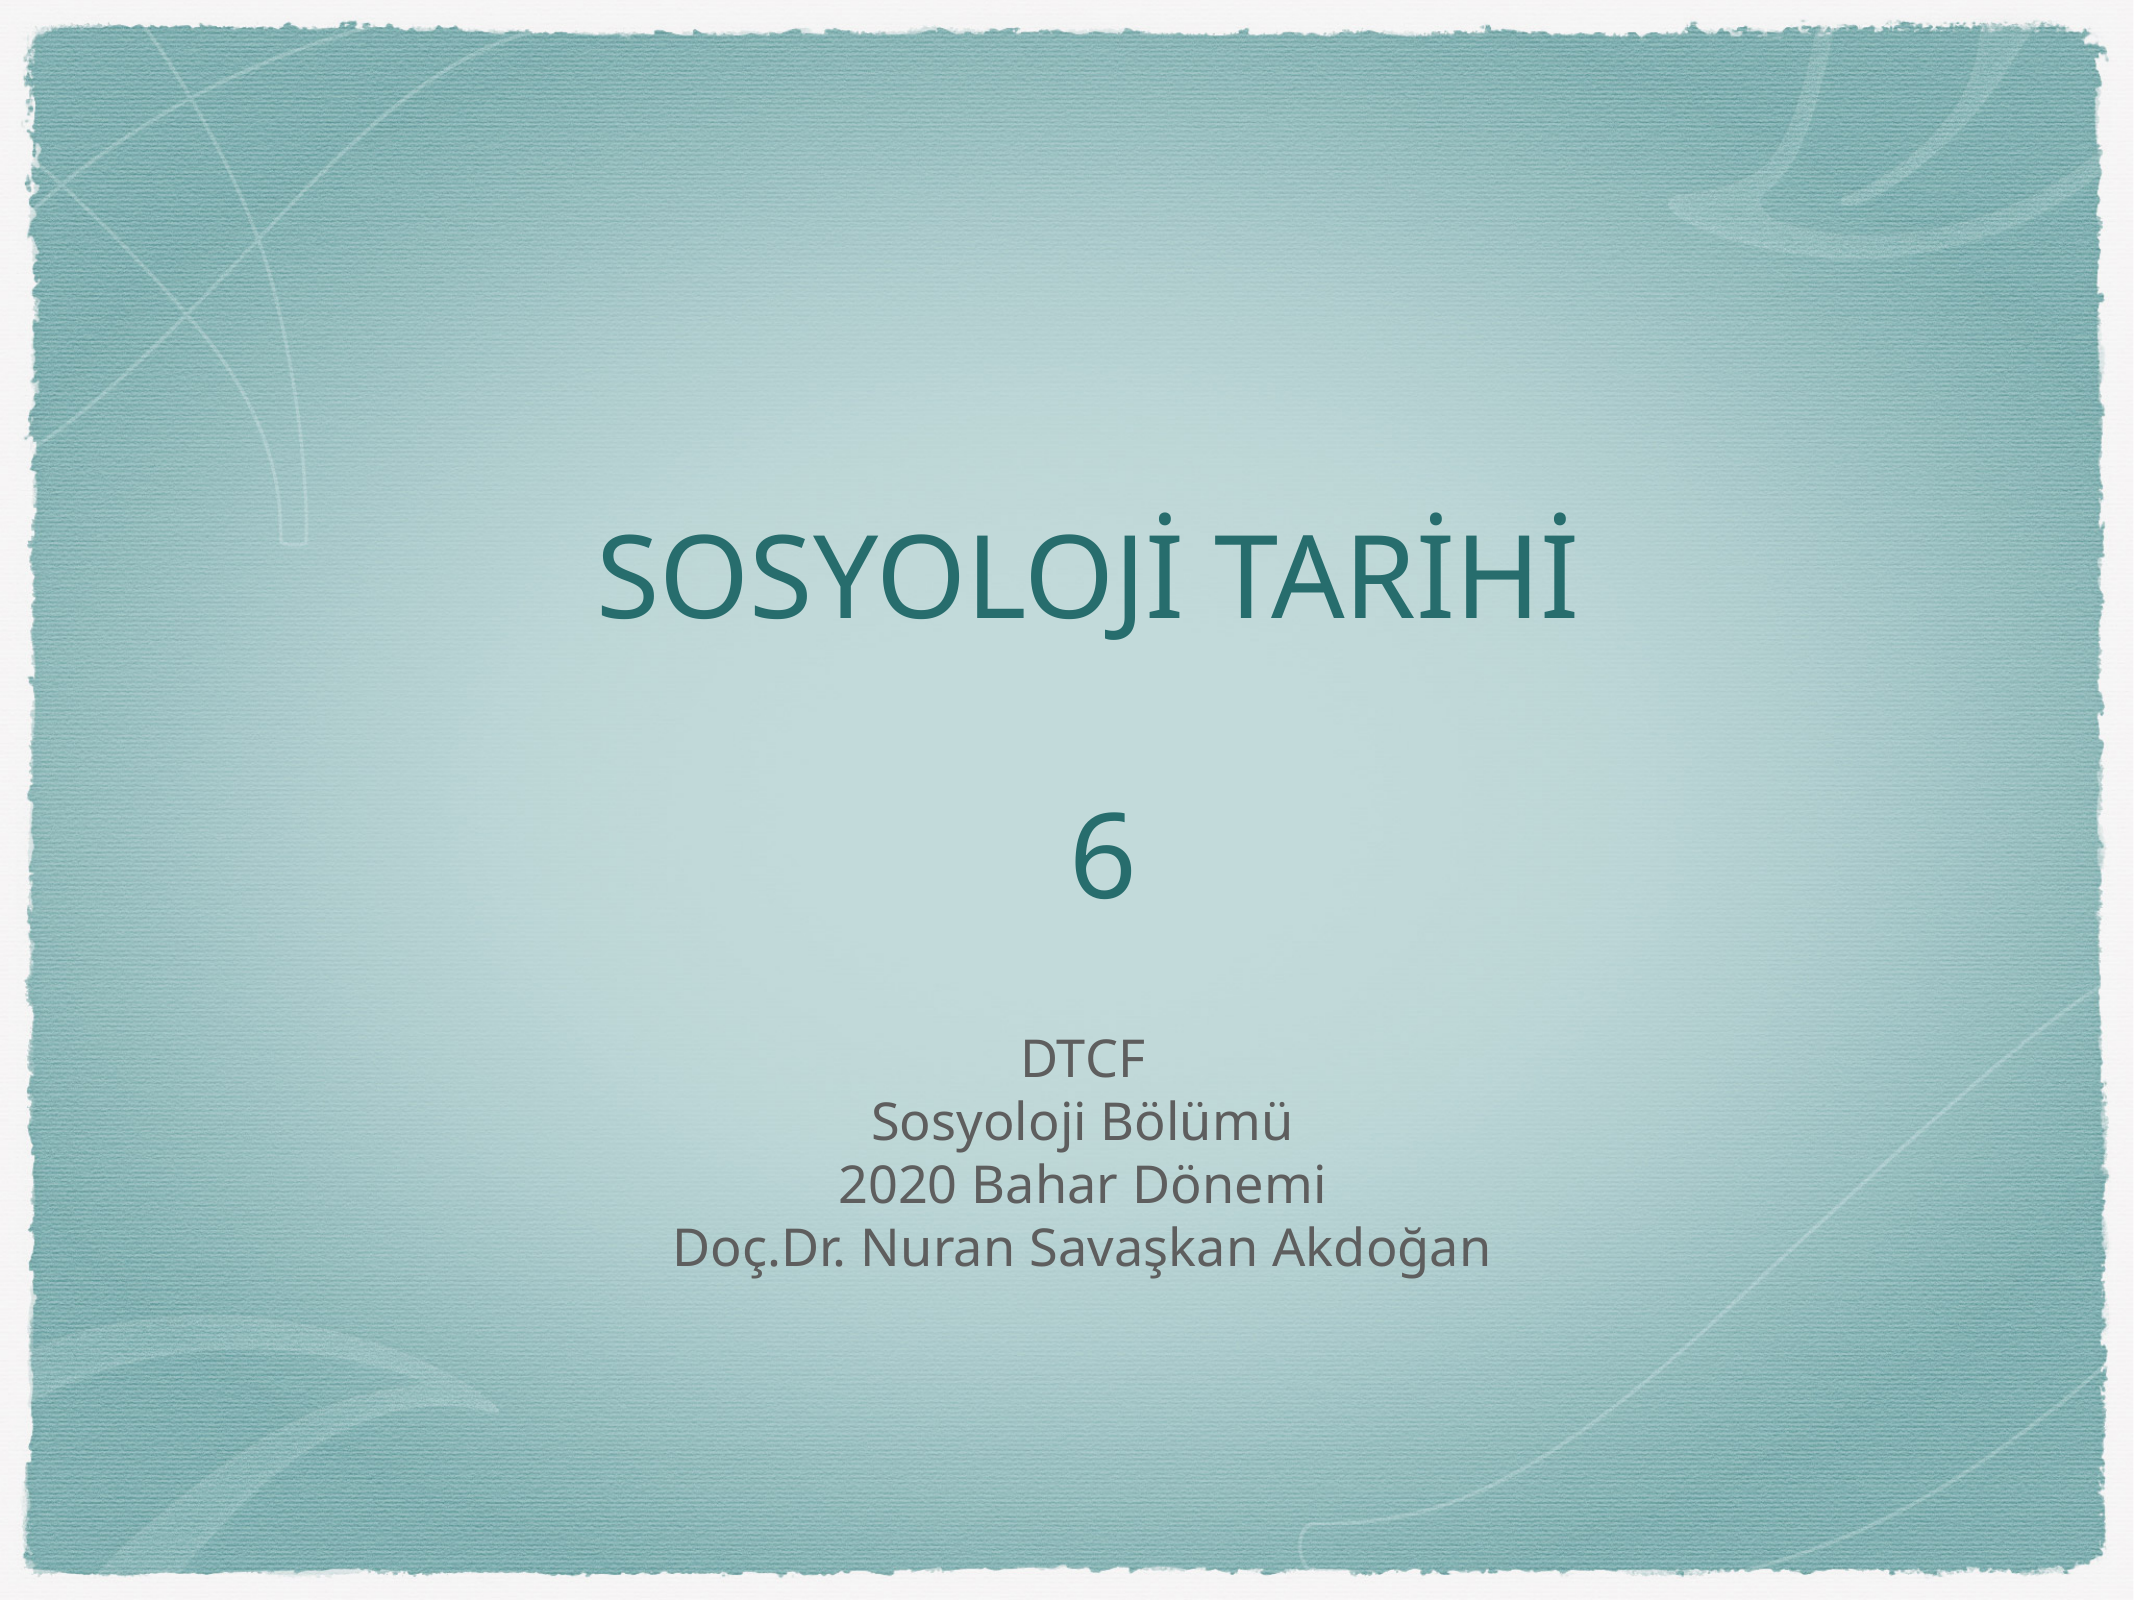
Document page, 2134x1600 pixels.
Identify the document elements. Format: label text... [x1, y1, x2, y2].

subtitle DTCF Sosyoloji Bölümü 2020 Bahar Dönemi Doç.Dr. Nuran Savaşkan Akdoğan [144, 1016, 2021, 1288]
picture [0, 0, 2134, 1600]
title SOSYOLOJİ TARİHİ 6 [185, 490, 2021, 931]
